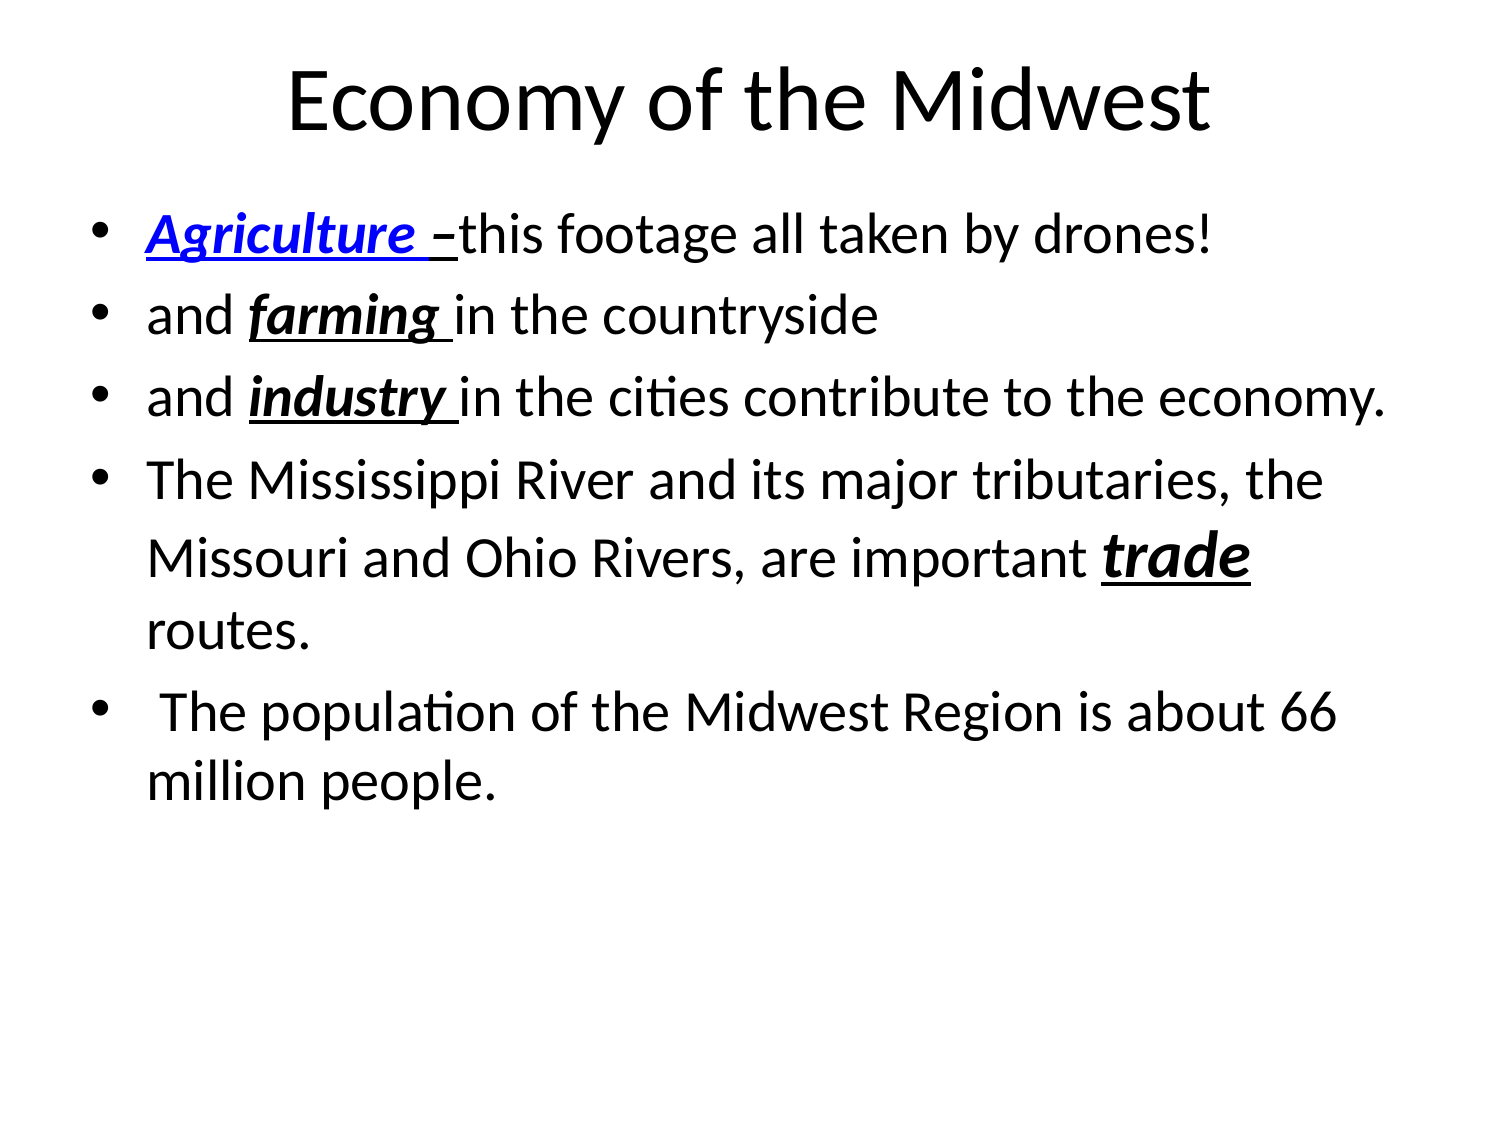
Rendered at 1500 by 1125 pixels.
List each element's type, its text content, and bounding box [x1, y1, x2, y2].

list Agriculture –this footage all taken by drones! and farming in the countryside and industry in the cities contribute to the economy. The Mississippi River and its major tributaries, the Missouri and Ohio Rivers, are important trade routes. The population of the Midwest Region is about 66 million people. [75, 187, 1425, 1063]
title Economy of the Midwest [75, 0, 1425, 187]
